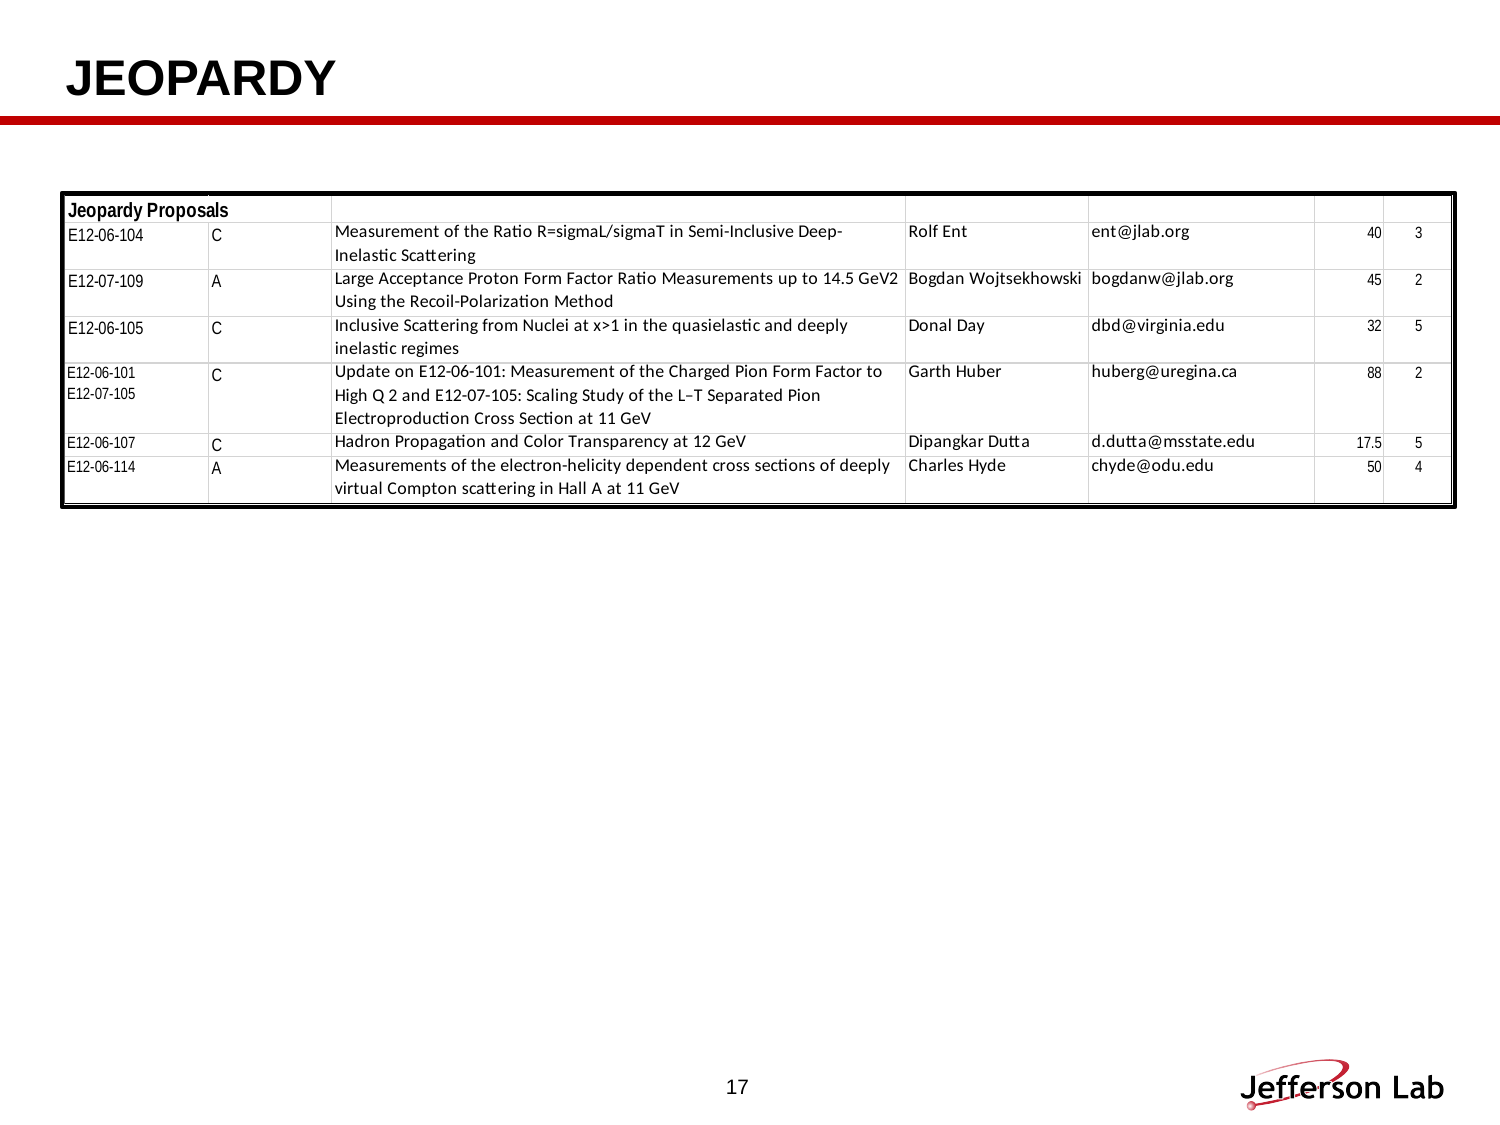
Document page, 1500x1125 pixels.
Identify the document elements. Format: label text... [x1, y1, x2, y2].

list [64, 195, 1453, 505]
title Jeopardy [50, 39, 1440, 120]
slide_number 17 [693, 1060, 782, 1111]
picture [1238, 1051, 1457, 1122]
